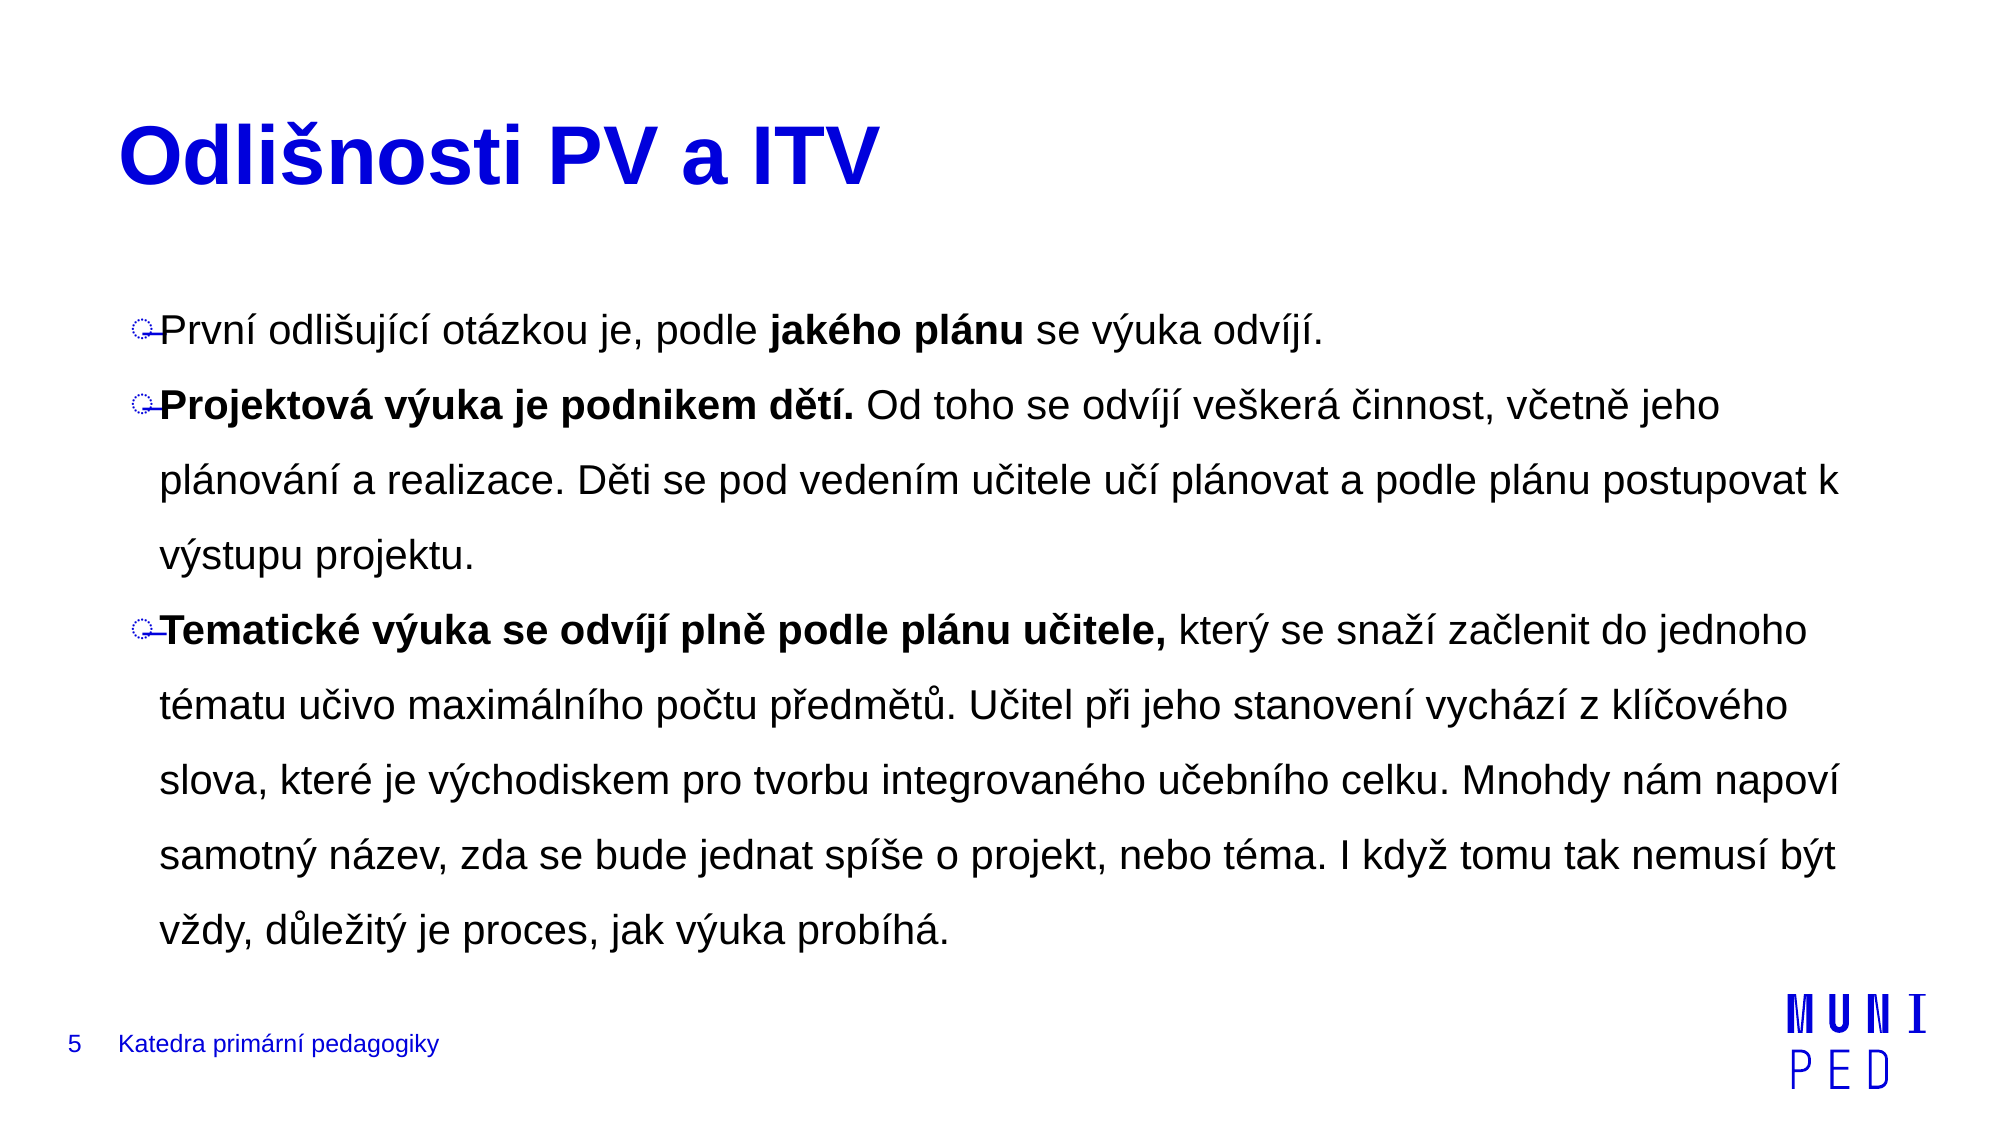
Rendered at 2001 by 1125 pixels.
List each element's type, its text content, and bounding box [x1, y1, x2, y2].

list První odlišující otázkou je, podle jakého plánu se výuka odvíjí. Projektová výuka je podnikem dětí. Od toho se odvíjí veškerá činnost, včetně jeho plánování a realizace. Děti se pod vedením učitele učí plánovat a podle plánu postupovat k výstupu projektu. Tematické výuka se odvíjí plně podle plánu učitele, který se snaží začlenit do jednoho tématu učivo maximálního počtu předmětů. Učitel při jeho stanovení vychází z klíčového slova, které je východiskem pro tvorbu integrovaného učebního celku. Mnohdy nám napoví samotný název, zda se bude jednat spíše o projekt, nebo téma. I když tomu tak nemusí být vždy, důležitý je proces, jak výuka probíhá. [118, 277, 1883, 957]
title Odlišnosti PV a ITV [118, 118, 1883, 193]
slide_number 5 [67, 1021, 110, 1063]
footer Katedra primární pedagogiky [118, 1021, 1418, 1063]
